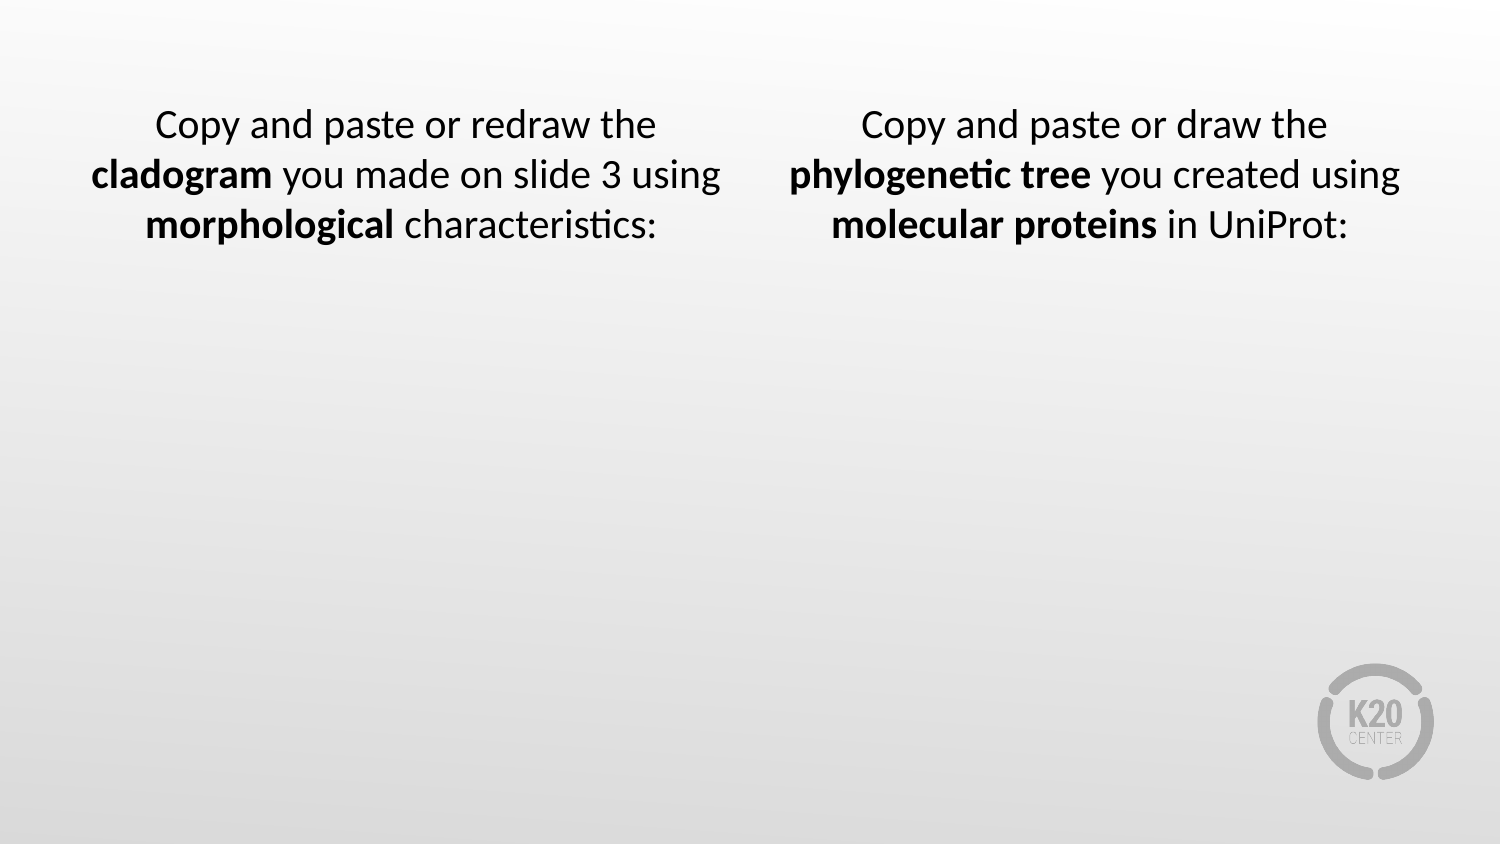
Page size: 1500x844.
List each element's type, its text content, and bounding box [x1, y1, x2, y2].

list Copy and paste or draw the phylogenetic tree you created using molecular proteins in UniProt: [763, 85, 1427, 259]
list Copy and paste or redraw the cladogram you made on slide 3 using morphological characteristics: [75, 85, 738, 259]
